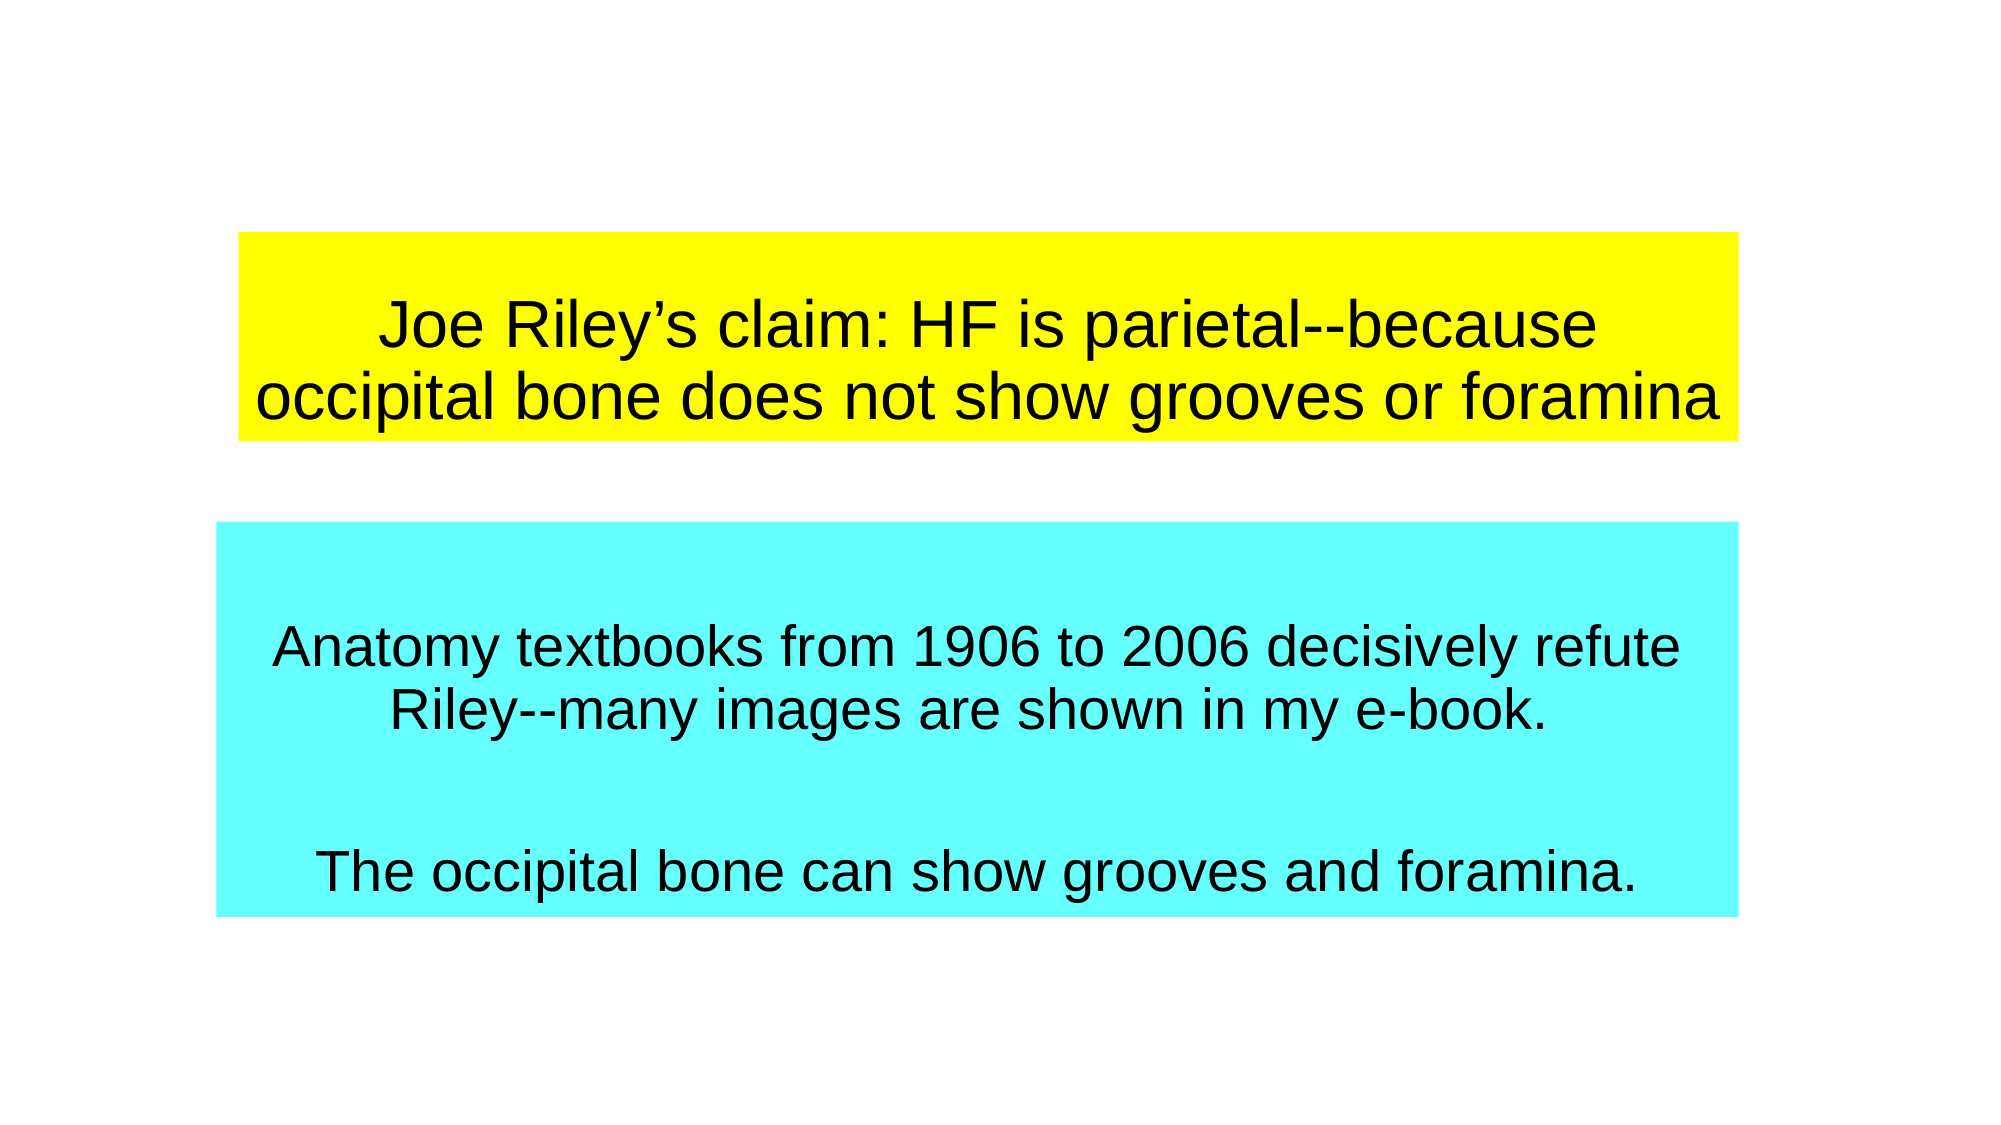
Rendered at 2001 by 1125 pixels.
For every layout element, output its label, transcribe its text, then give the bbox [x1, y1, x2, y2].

title Joe Riley’s claim: HF is parietal--because occipital bone does not show grooves or foramina [238, 232, 1739, 442]
subtitle Anatomy textbooks from 1906 to 2006 decisively refute Riley--many images are shown in my e-book. The occipital bone can show grooves and foramina. [216, 521, 1739, 917]
